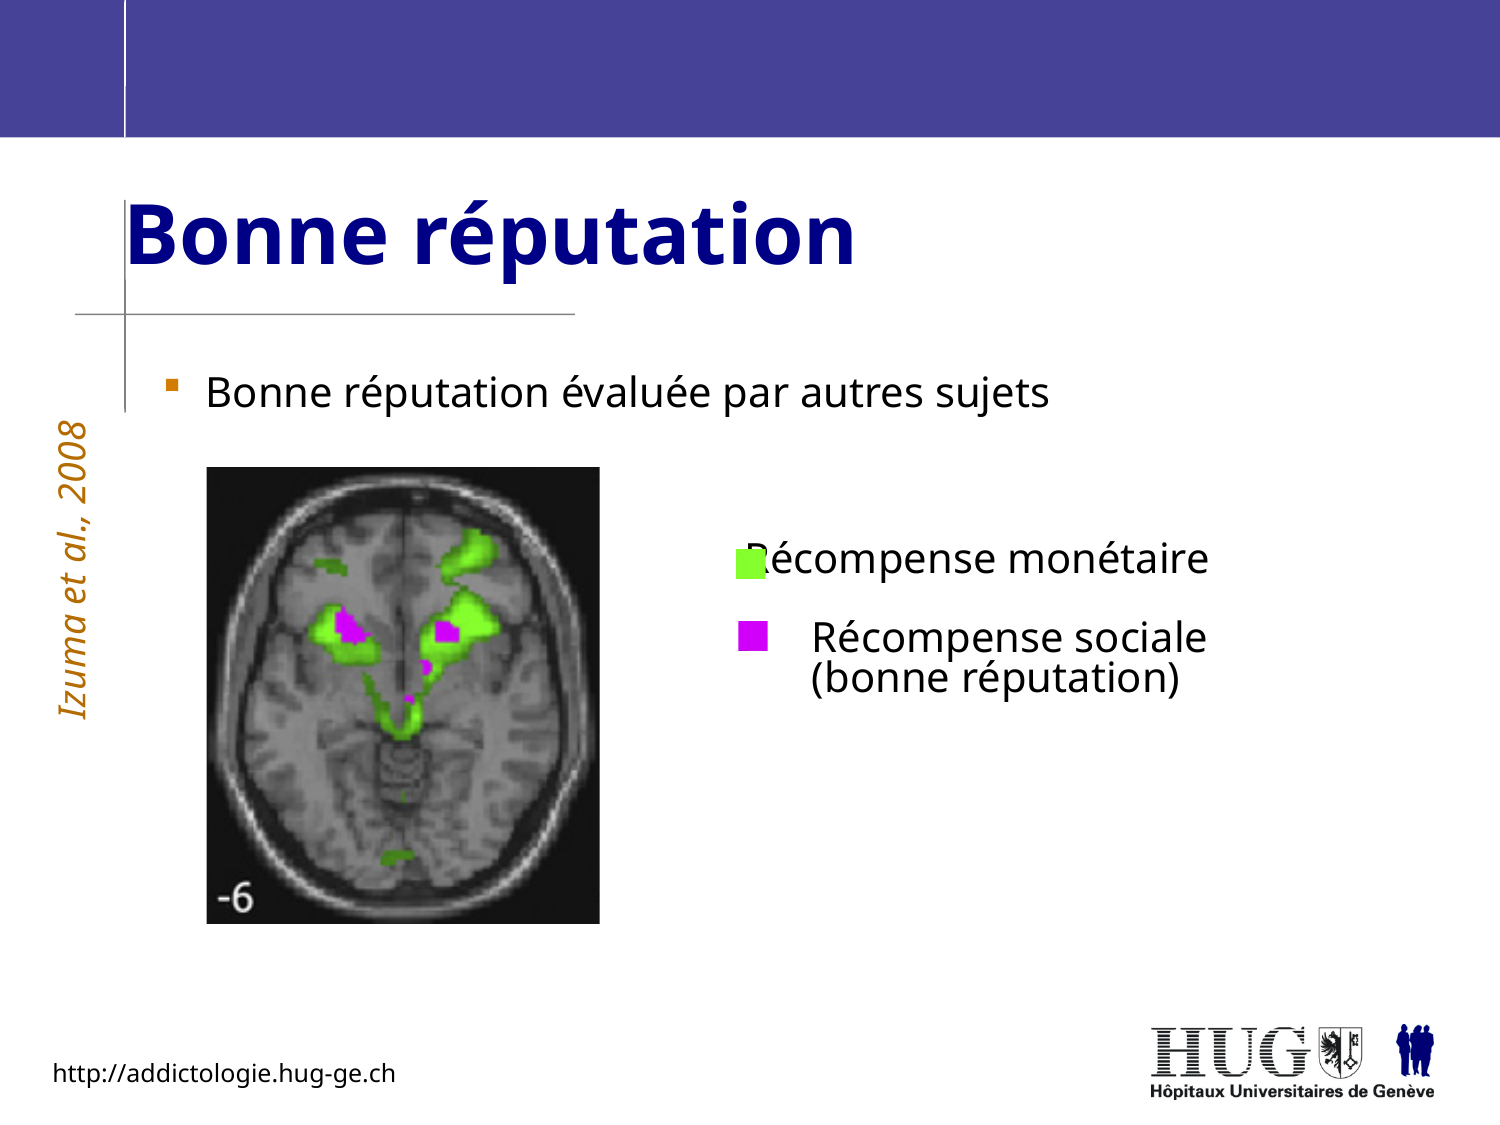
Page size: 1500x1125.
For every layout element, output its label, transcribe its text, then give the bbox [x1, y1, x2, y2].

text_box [737, 613, 1294, 709]
picture [206, 467, 600, 924]
text_box Izuma et al., 2008 [49, 293, 100, 735]
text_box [735, 534, 1274, 590]
text_box Bonne réputation [109, 174, 875, 289]
text_box Bonne réputation évaluée par autres sujets [147, 338, 1424, 423]
picture [1151, 1024, 1434, 1100]
